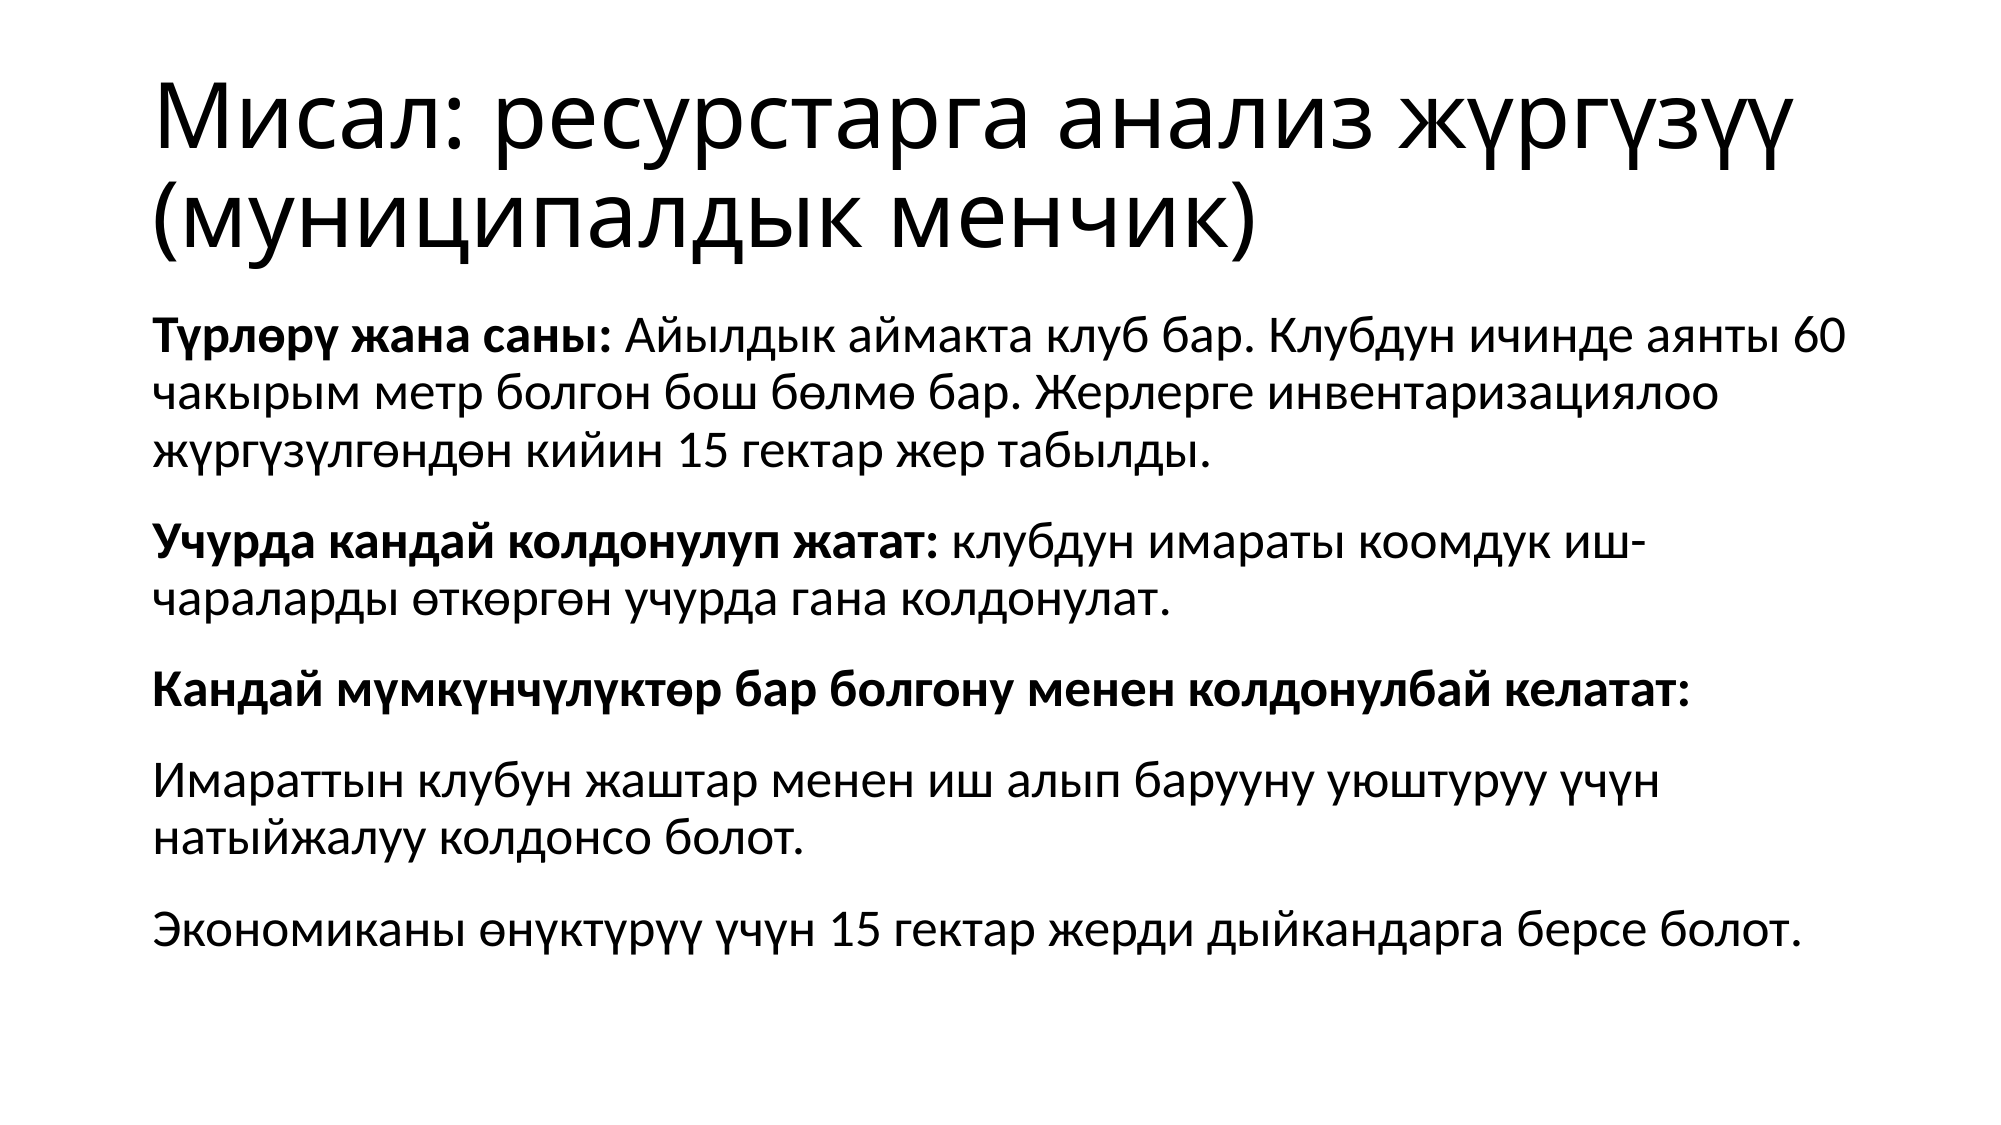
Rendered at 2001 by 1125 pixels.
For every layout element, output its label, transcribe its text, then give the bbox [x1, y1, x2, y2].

list Түрлөрү жана саны: Айылдык аймакта клуб бар. Клубдун ичинде аянты 60 чакырым метр болгон бош бөлмө бар. Жерлерге инвентаризациялоо жүргүзүлгөндөн кийин 15 гектар жер табылды. Учурда кандай колдонулуп жатат: клубдун имараты коомдук иш-чараларды өткөргөн учурда гана колдонулат. Кандай мүмкүнчүлүктөр бар болгону менен колдонулбай келатат: Имараттын клубун жаштар менен иш алып барууну уюштуруу үчүн натыйжалуу колдонсо болот. Экономиканы өнүктүрүү үчүн 15 гектар жерди дыйкандарга берсе болот. [137, 299, 1863, 1014]
title Мисал: ресурстарга анализ жүргүзүү (муниципалдык менчик) [137, 59, 1863, 278]
